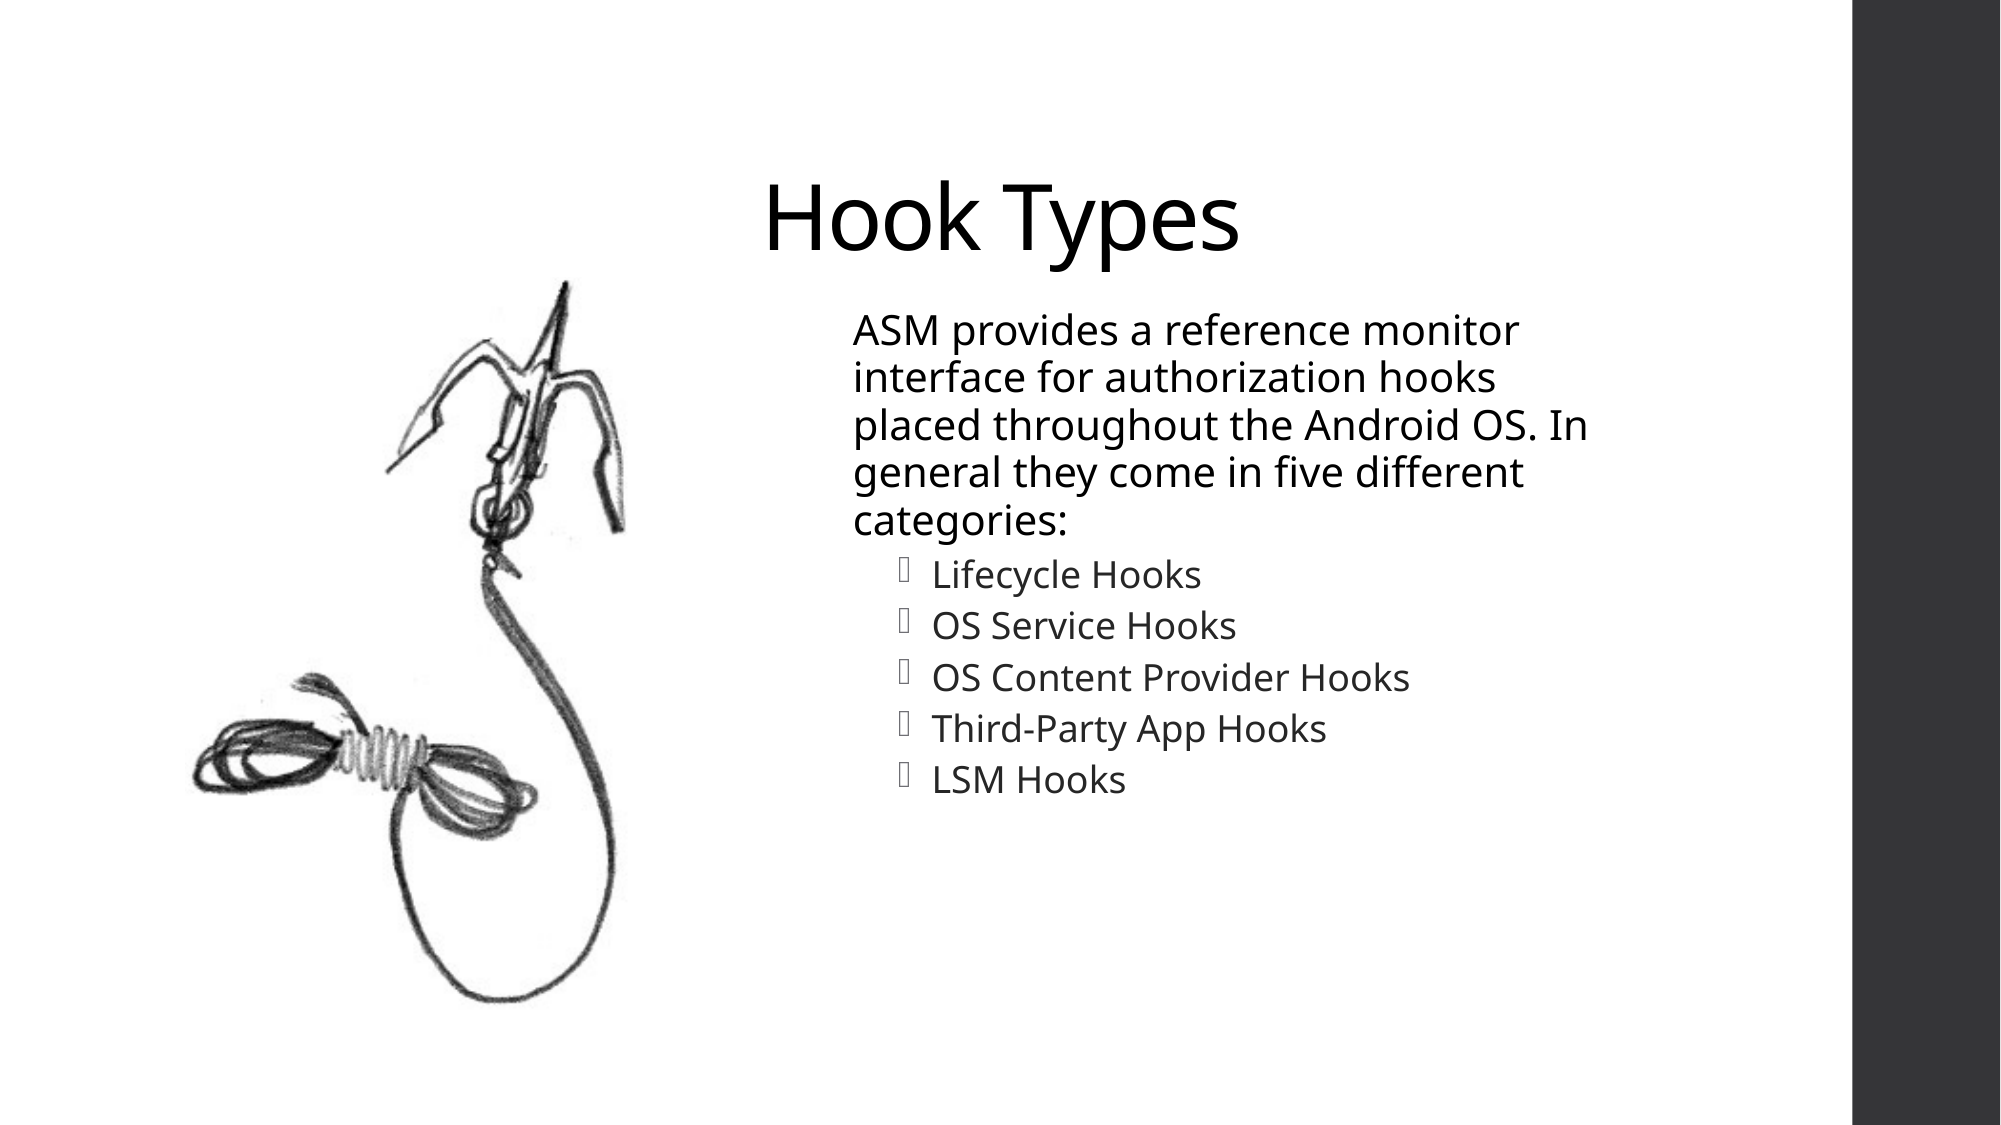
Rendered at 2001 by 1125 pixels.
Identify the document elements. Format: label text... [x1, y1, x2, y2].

title Hook Types [206, 59, 1798, 278]
list ASM provides a reference monitor interface for authorization hooks placed throughout the Android OS. In general they come in five different categories: Lifecycle Hooks OS Service Hooks OS Content Provider Hooks Third-Party App Hooks LSM Hooks [844, 299, 1618, 1015]
picture [185, 277, 642, 1011]
